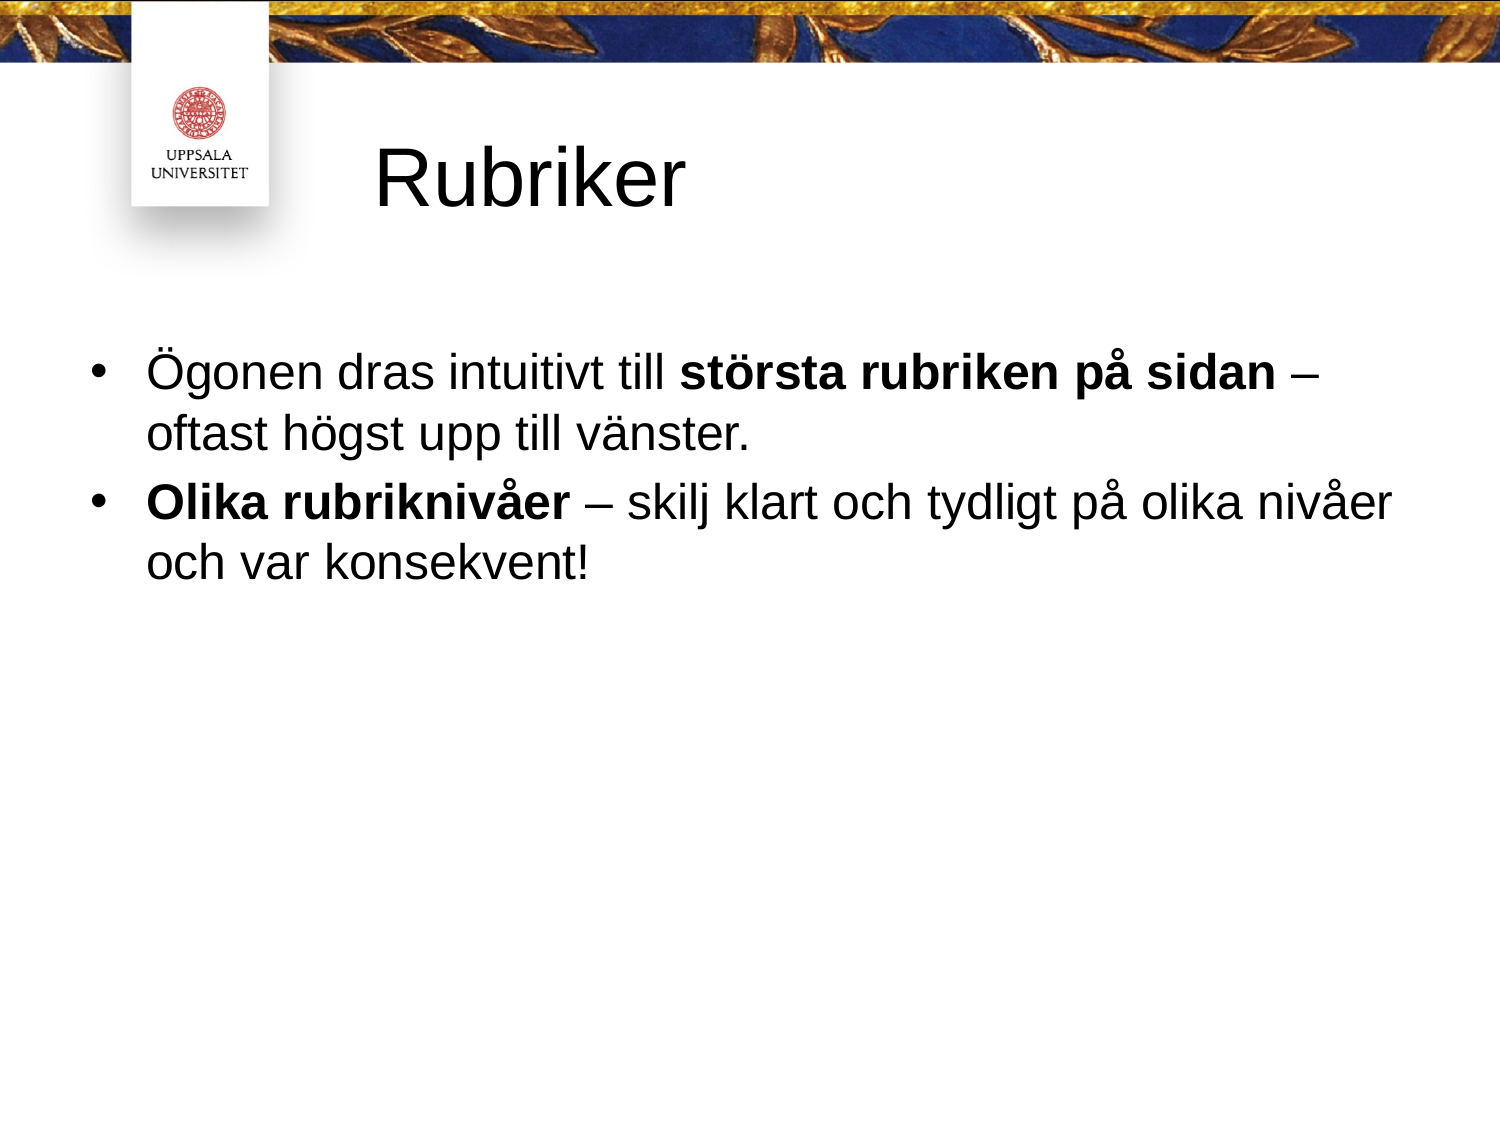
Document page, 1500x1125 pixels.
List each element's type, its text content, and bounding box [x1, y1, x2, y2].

picture [0, 0, 1500, 1125]
title Rubriker [324, 79, 703, 262]
list Ögonen dras intuitivt till största rubriken på sidan – oftast högst upp till vänster. Olika rubriknivåer – skilj klart och tydligt på olika nivåer och var konsekvent! [75, 262, 1425, 1005]
